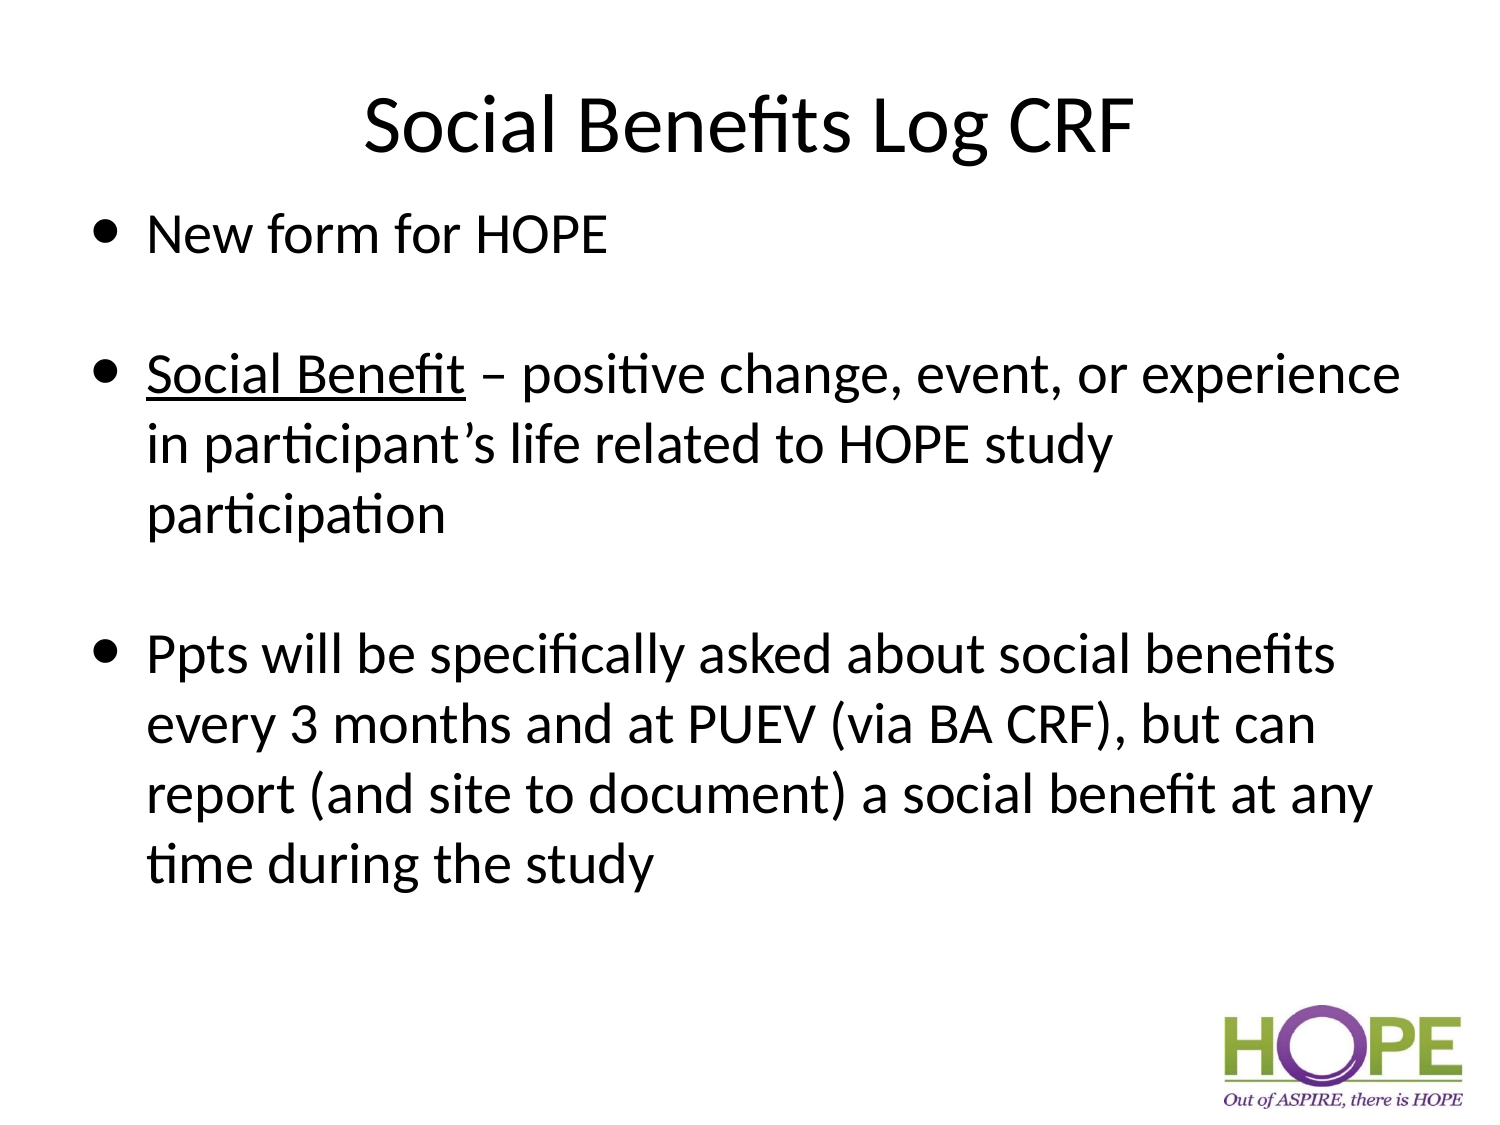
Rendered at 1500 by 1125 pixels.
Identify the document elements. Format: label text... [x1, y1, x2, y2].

picture [1224, 1005, 1463, 1109]
title Social Benefits Log CRF [75, 24, 1425, 187]
list New form for HOPE Social Benefit – positive change, event, or experience in participant’s life related to HOPE study participation Ppts will be specifically asked about social benefits every 3 months and at PUEV (via BA CRF), but can report (and site to document) a social benefit at any time during the study [75, 187, 1425, 1063]
